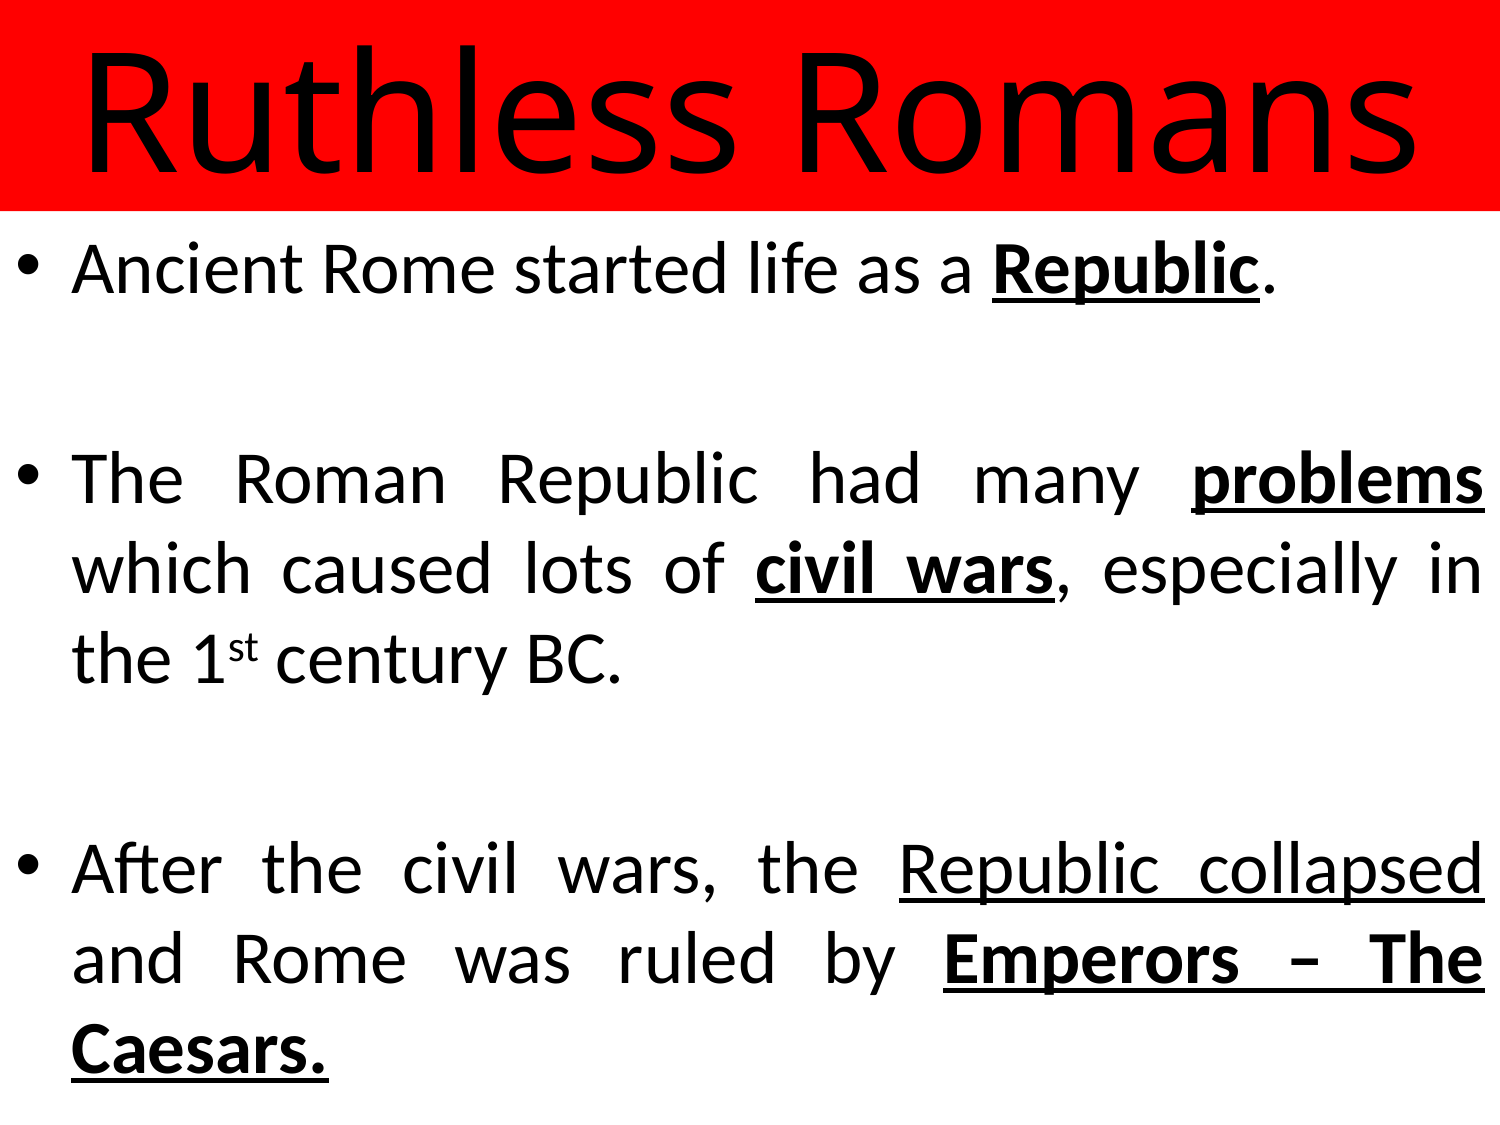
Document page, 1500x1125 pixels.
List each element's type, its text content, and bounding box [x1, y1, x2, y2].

title Ruthless Romans [0, 0, 1500, 212]
list Ancient Rome started life as a Republic. The Roman Republic had many problems which caused lots of civil wars, especially in the 1st century BC. After the civil wars, the Republic collapsed and Rome was ruled by Emperors – The Caesars. [0, 212, 1500, 1125]
